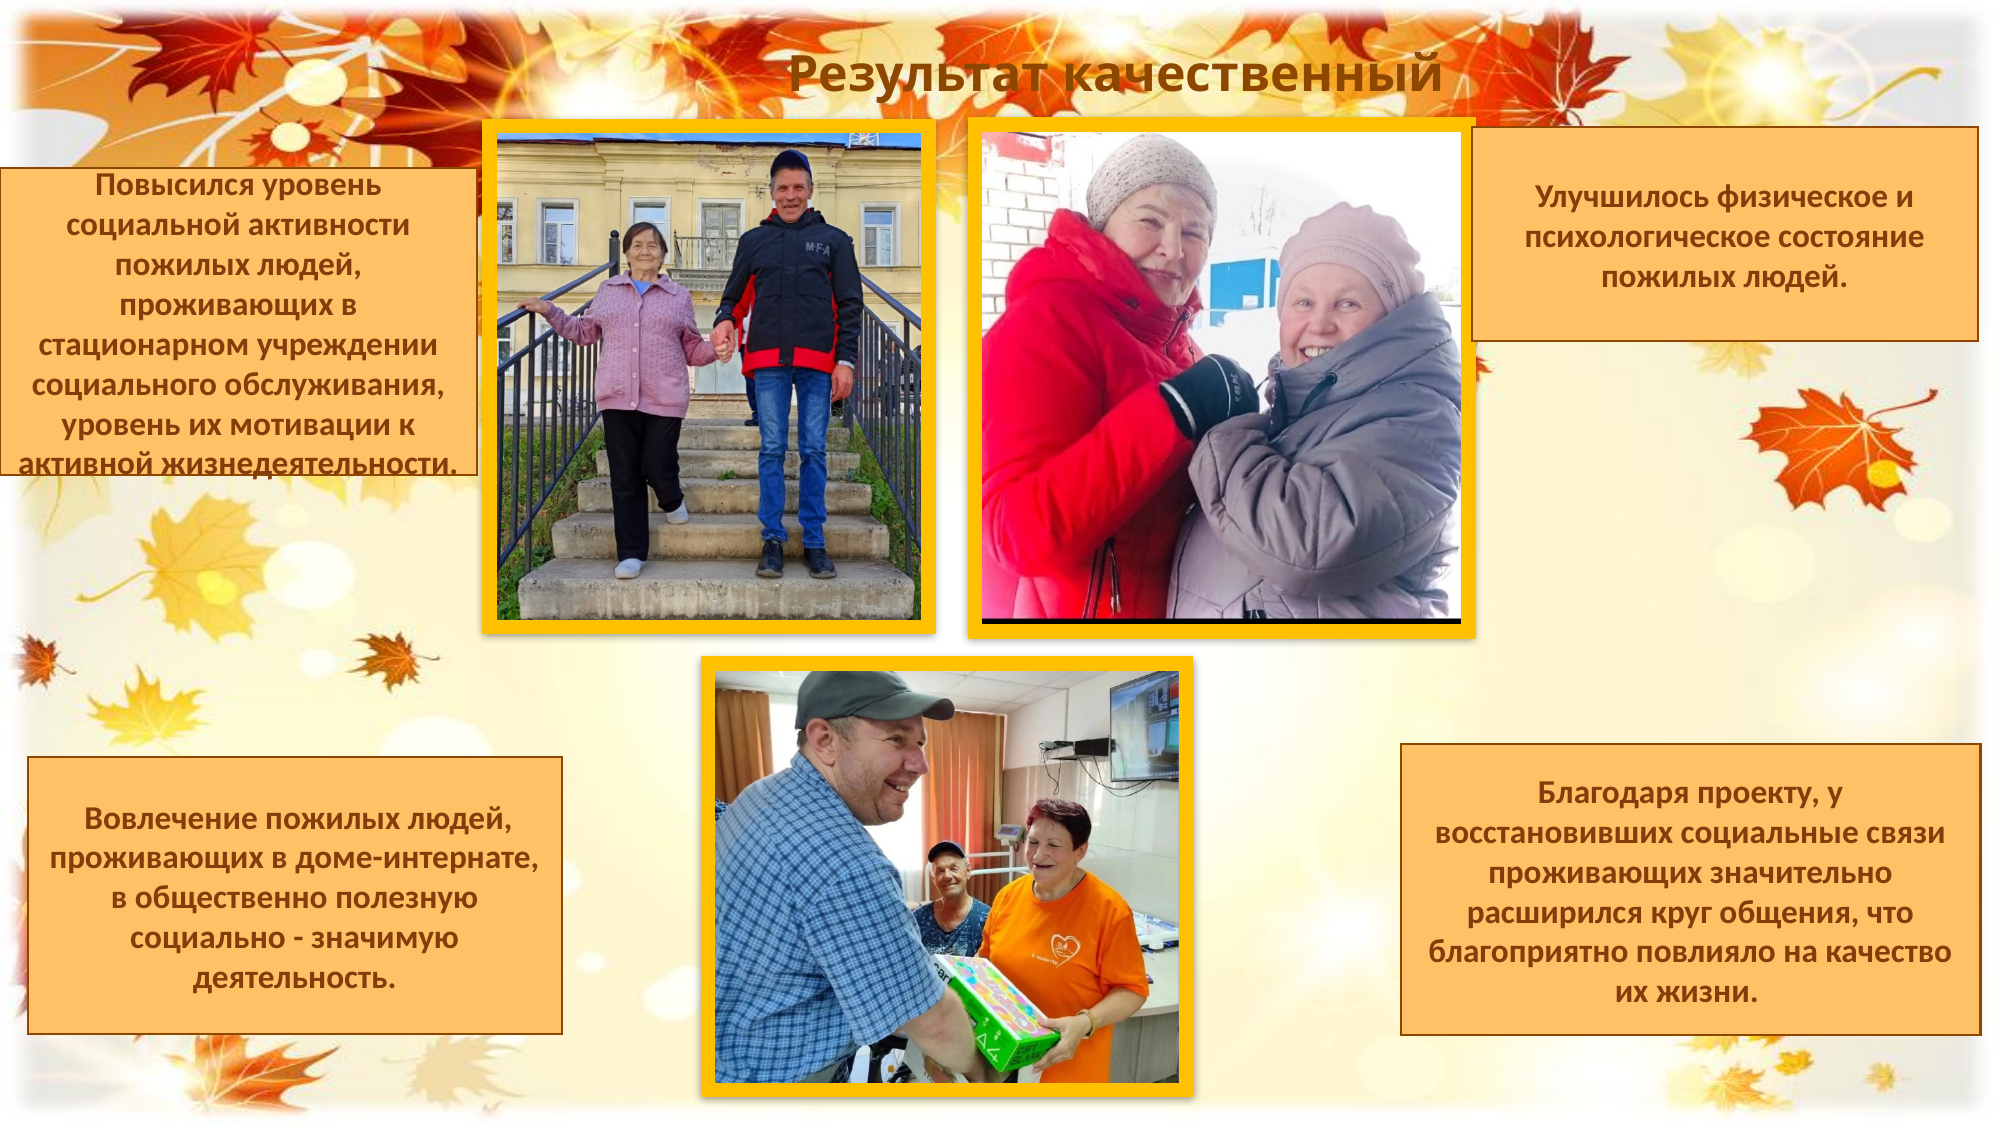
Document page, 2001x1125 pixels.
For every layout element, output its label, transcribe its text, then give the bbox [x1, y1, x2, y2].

text_box Улучшилось физическое и психологическое состояние пожилых людей. [1471, 126, 1979, 342]
text_box Результат качественный [772, 33, 1615, 109]
text_box Вовлечение пожилых людей, проживающих в доме-интернате, в общественно полезную социально - значимую деятельность. [27, 756, 563, 1035]
picture [0, 0, 2001, 1125]
text_box Повысился уровень социальной активности пожилых людей, проживающих в стационарном учреждении социального обслуживания, уровень их мотивации к активной жизнедеятельности. [0, 167, 478, 476]
text_box Благодаря проекту, у восстановивших социальные связи проживающих значительно расширился круг общения, что благоприятно повлияло на качество их жизни. [1400, 743, 1982, 1036]
